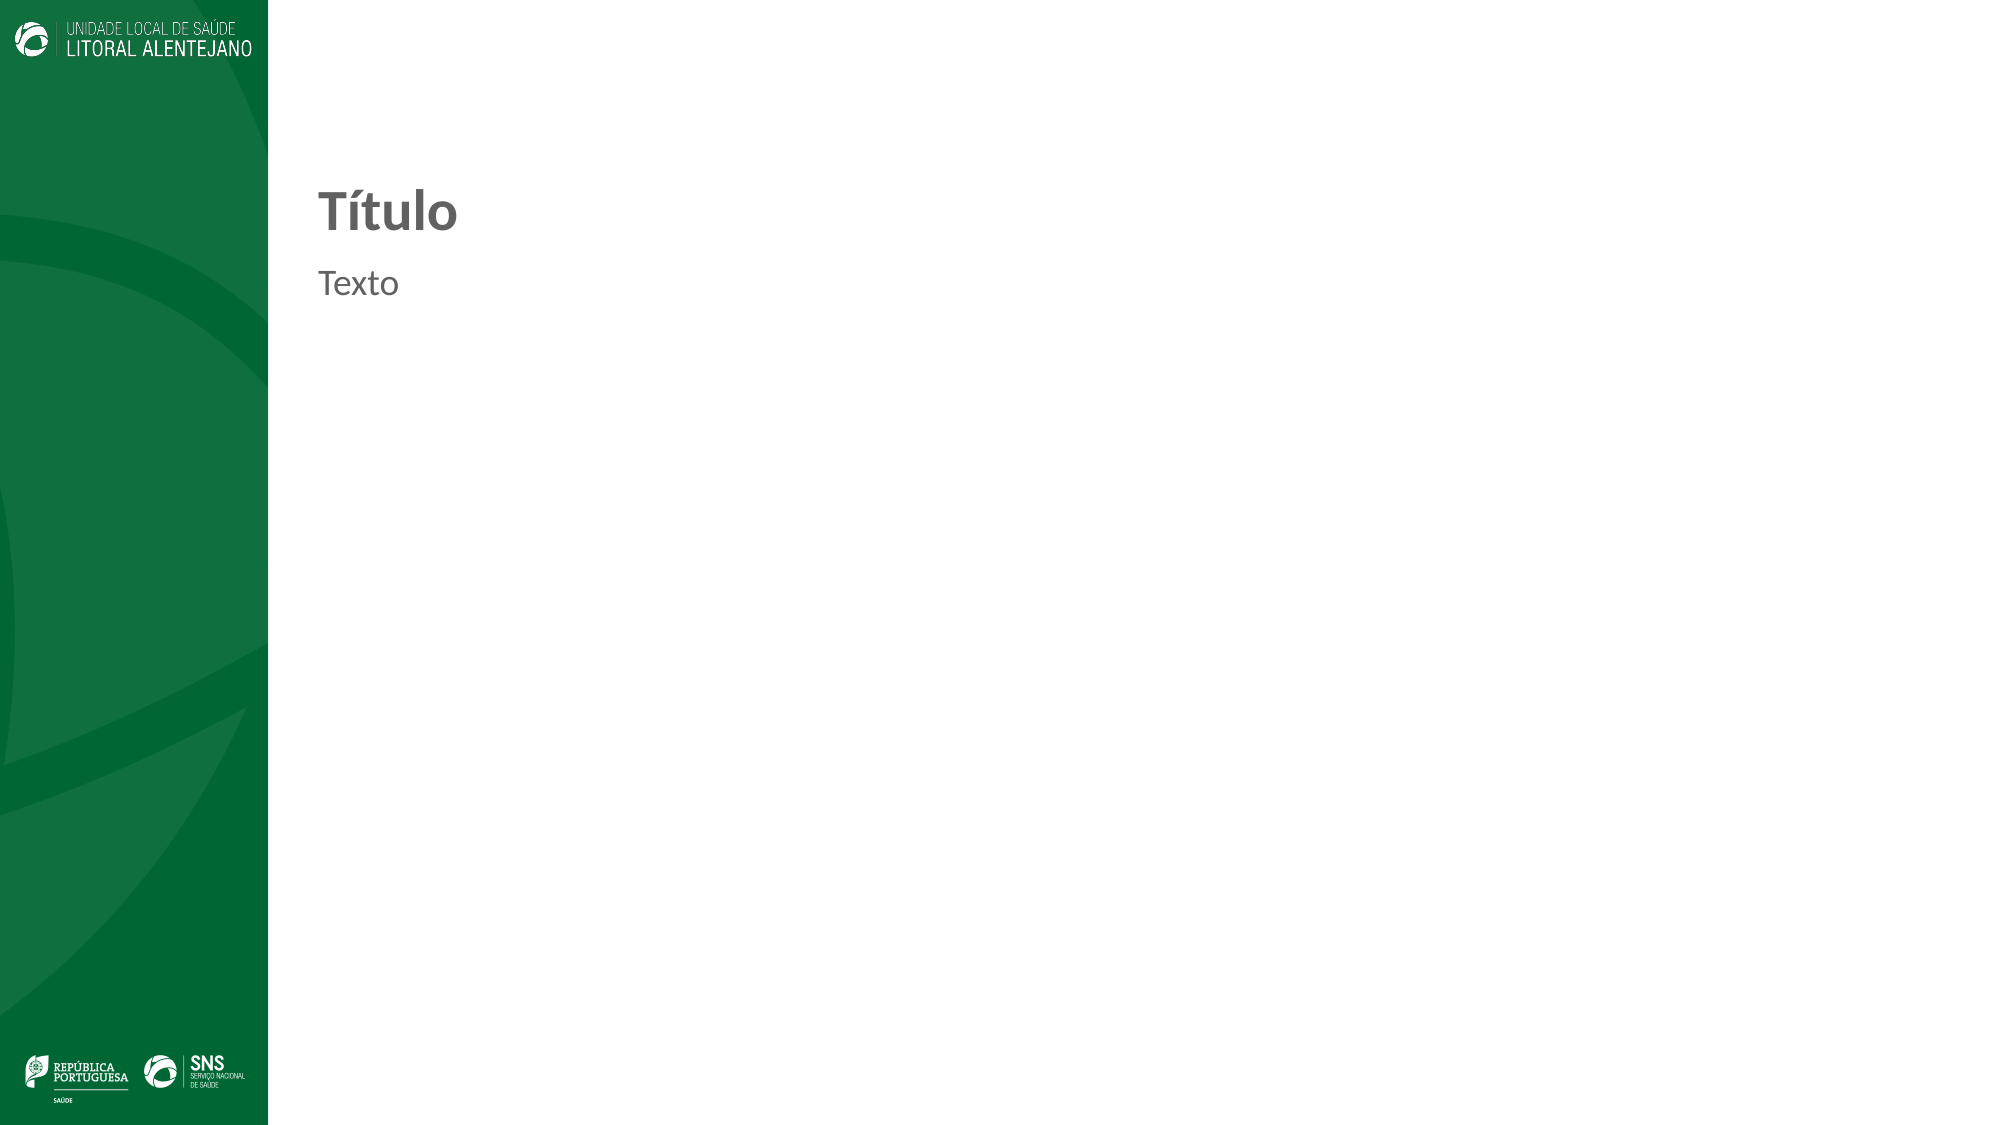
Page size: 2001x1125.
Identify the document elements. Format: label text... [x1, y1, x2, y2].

text_box Texto [303, 250, 587, 311]
text_box Título [303, 164, 587, 250]
picture [0, 0, 2001, 1125]
